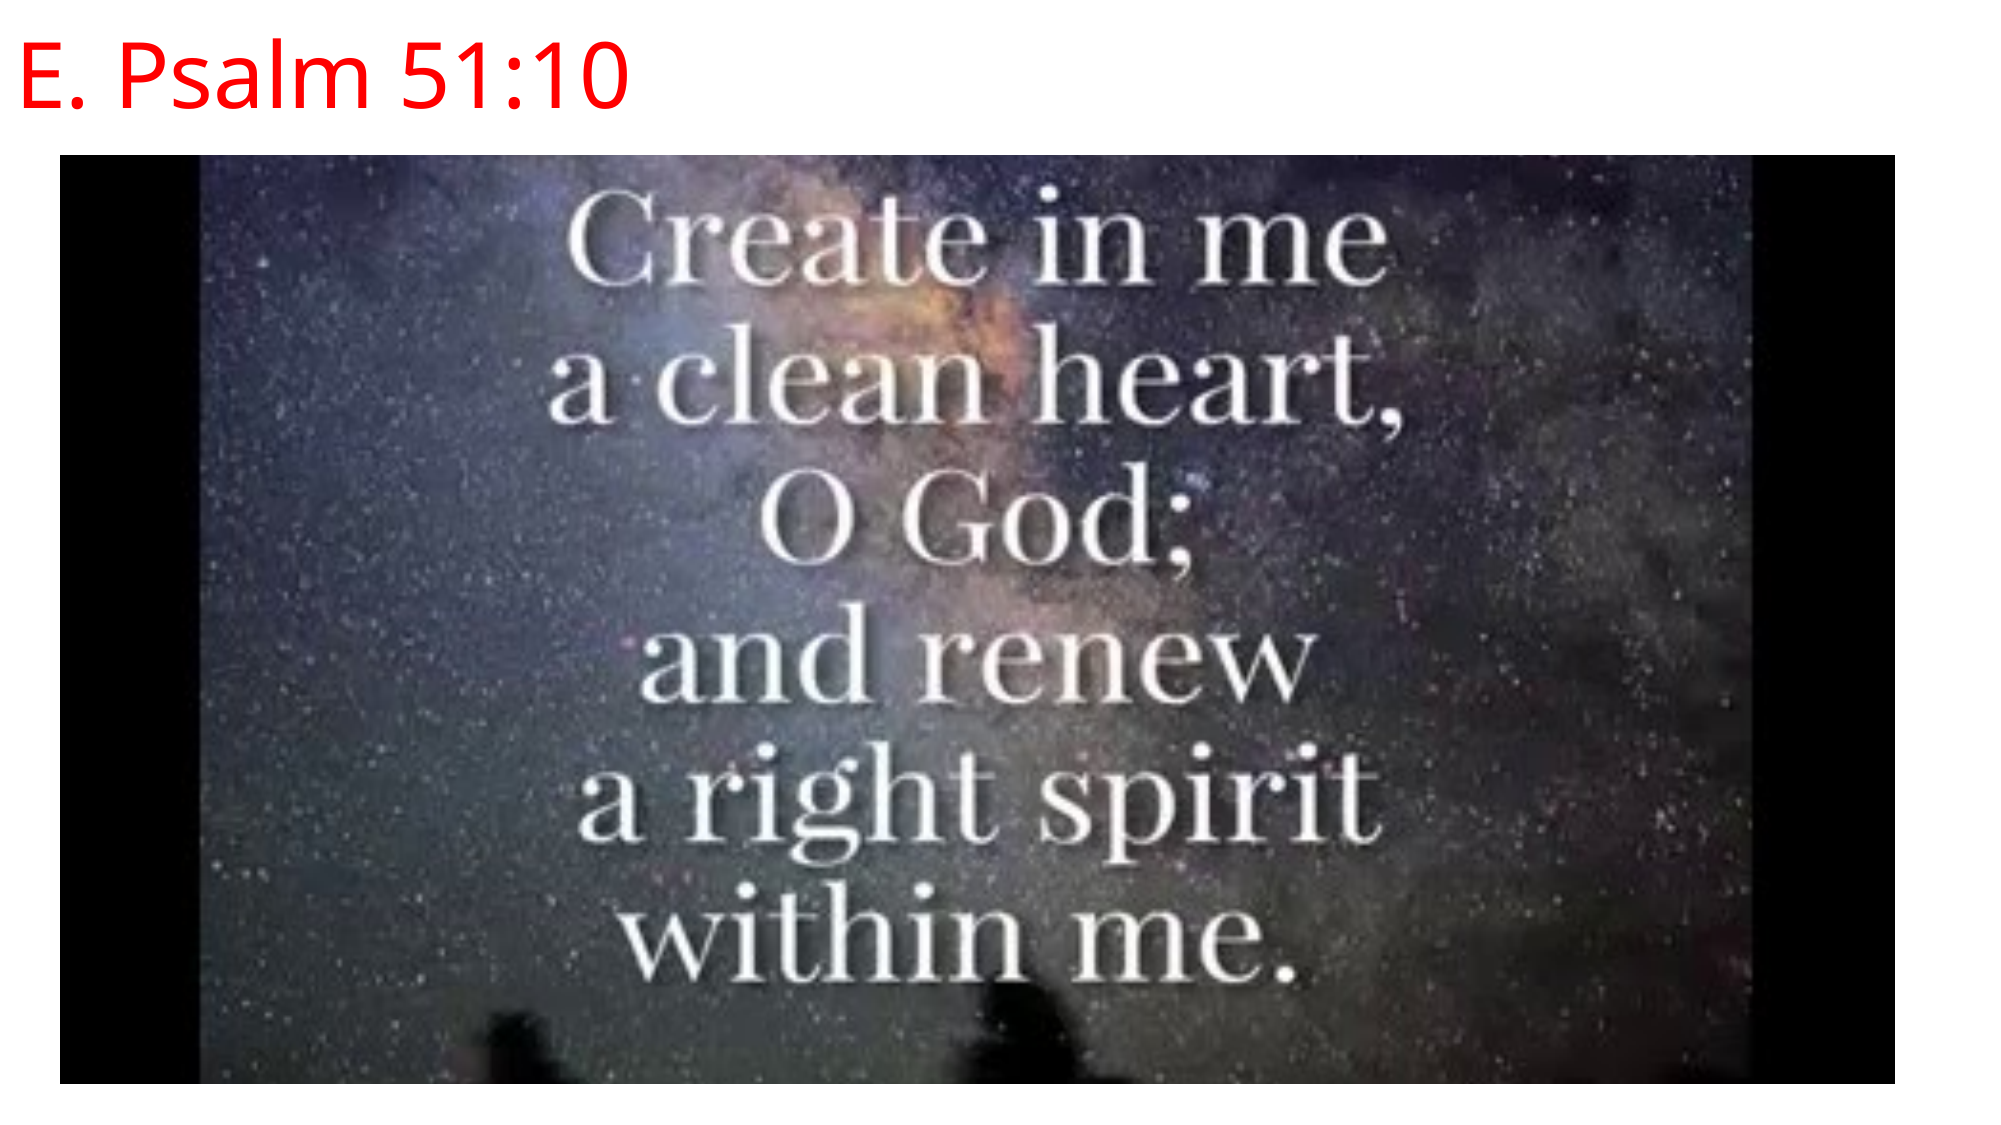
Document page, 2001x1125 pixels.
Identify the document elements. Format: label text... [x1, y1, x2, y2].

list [56, 154, 1895, 1084]
title E. Psalm 51:10 [0, 0, 1725, 188]
